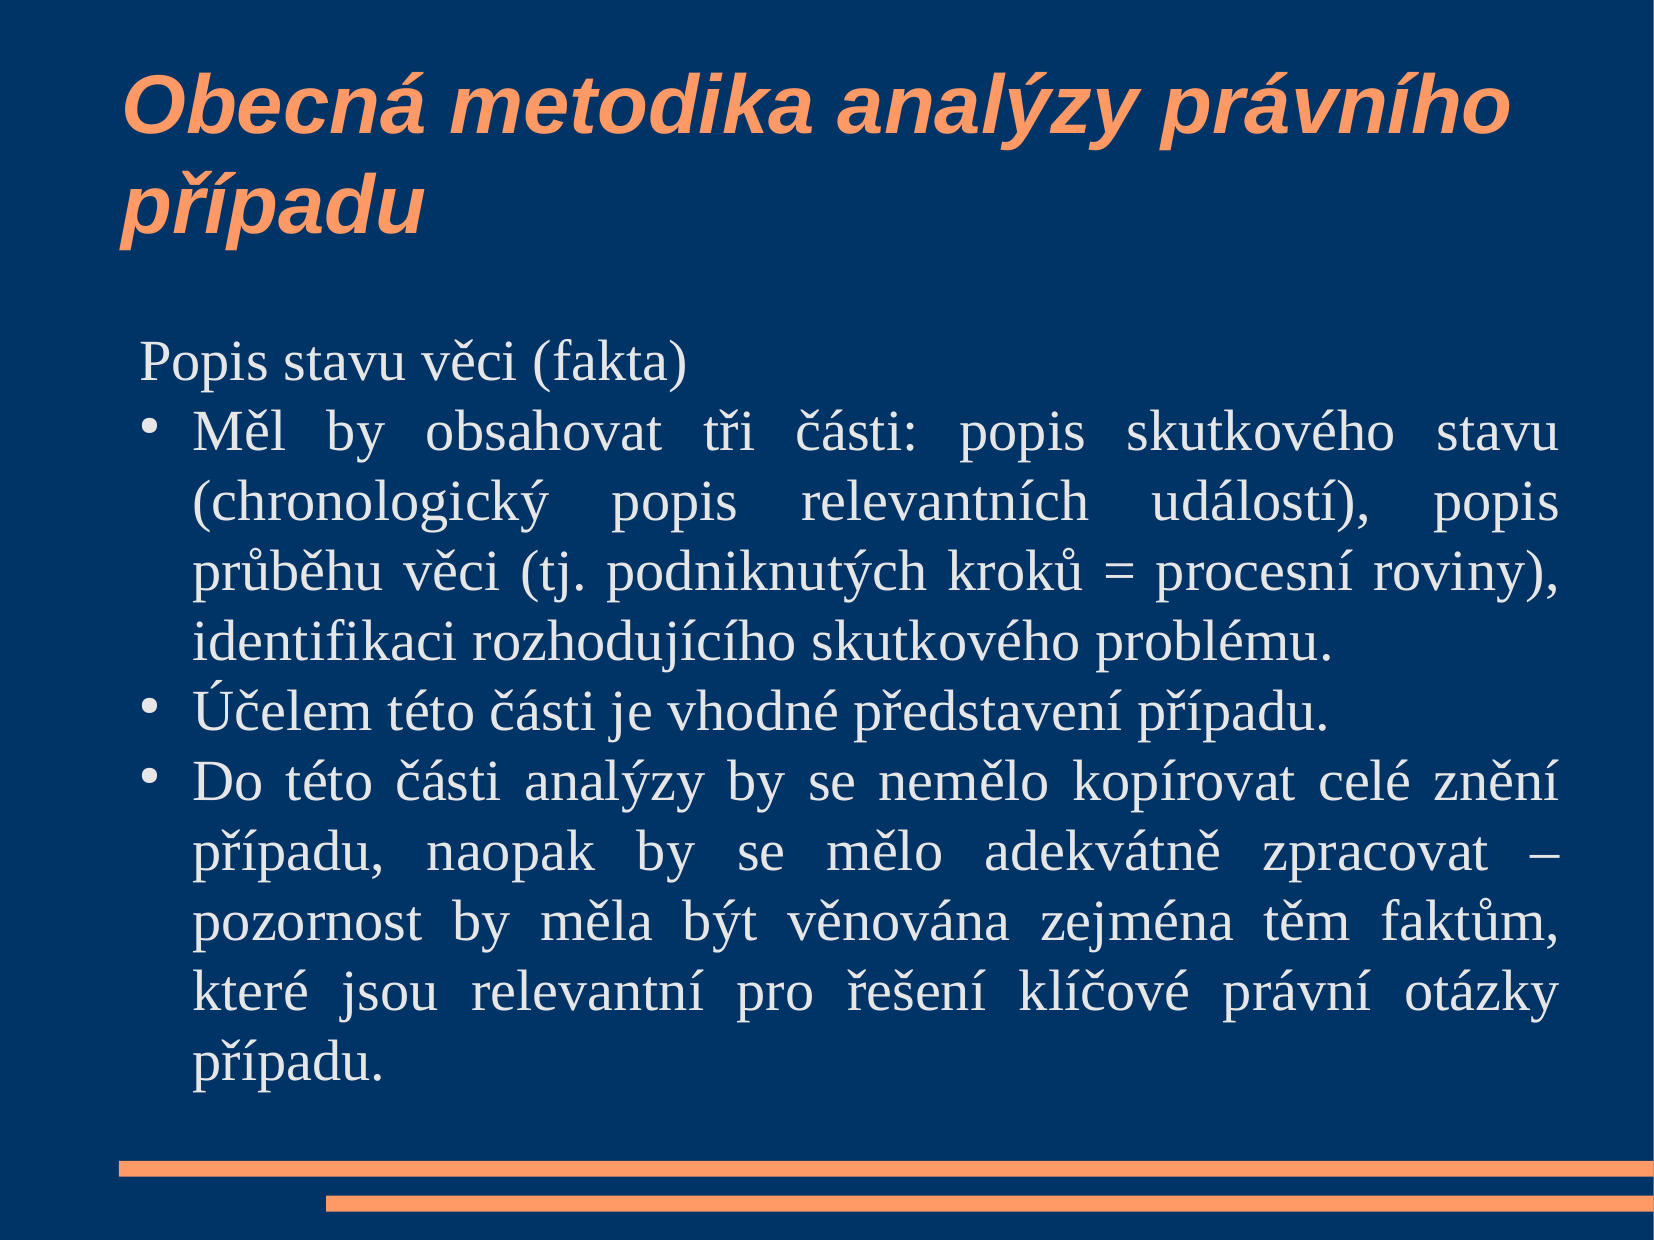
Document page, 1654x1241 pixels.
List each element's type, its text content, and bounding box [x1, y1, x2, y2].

title Obecná metodika analýzy právního případu [121, 46, 1534, 254]
list Popis stavu věci (fakta) Měl by obsahovat tři části: popis skutkového stavu (chronologický popis relevantních událostí), popis průběhu věci (tj. podniknutých kroků = procesní roviny), identifikaci rozhodujícího skutkového problému. Účelem této části je vhodné představení případu. Do této části analýzy by se nemělo kopírovat celé znění případu, naopak by se mělo adekvátně zpracovat – pozornost by měla být věnována zejména těm faktům, které jsou relevantní pro řešení klíčové právní otázky případu. [121, 322, 1561, 1132]
